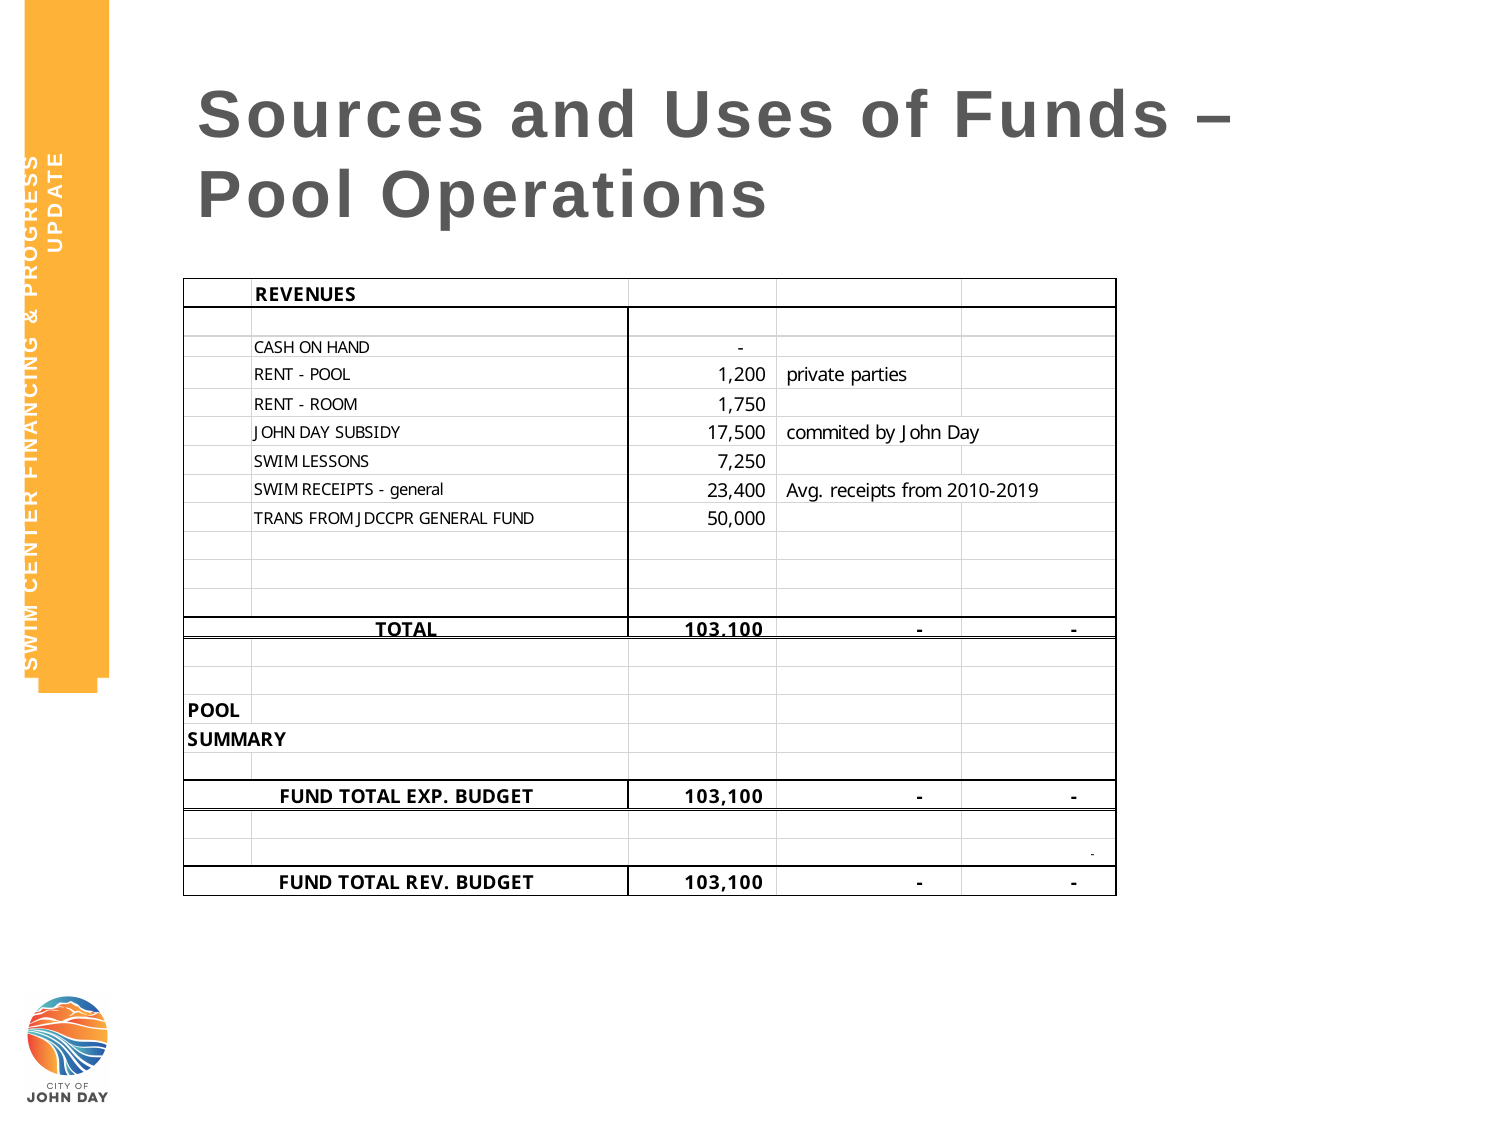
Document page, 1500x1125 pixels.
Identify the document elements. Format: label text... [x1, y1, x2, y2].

table_cell [24, 615, 36, 620]
table_cell [24, 408, 36, 415]
table_cell [24, 362, 36, 369]
table_cell [24, 544, 36, 548]
table_cell [24, 358, 36, 362]
table_cell [24, 440, 36, 444]
picture [182, 278, 1117, 897]
picture [24, 994, 110, 1105]
table_cell [24, 636, 36, 646]
title Sources and Uses of Funds – Pool Operations [183, 63, 1453, 155]
table_cell [24, 607, 36, 611]
table_cell [24, 548, 36, 555]
list SWIM CENTER FINANCING & PROGRESS Update [43, 30, 103, 687]
table_cell [24, 404, 36, 408]
table_cell [24, 444, 36, 451]
table_cell [24, 646, 36, 653]
